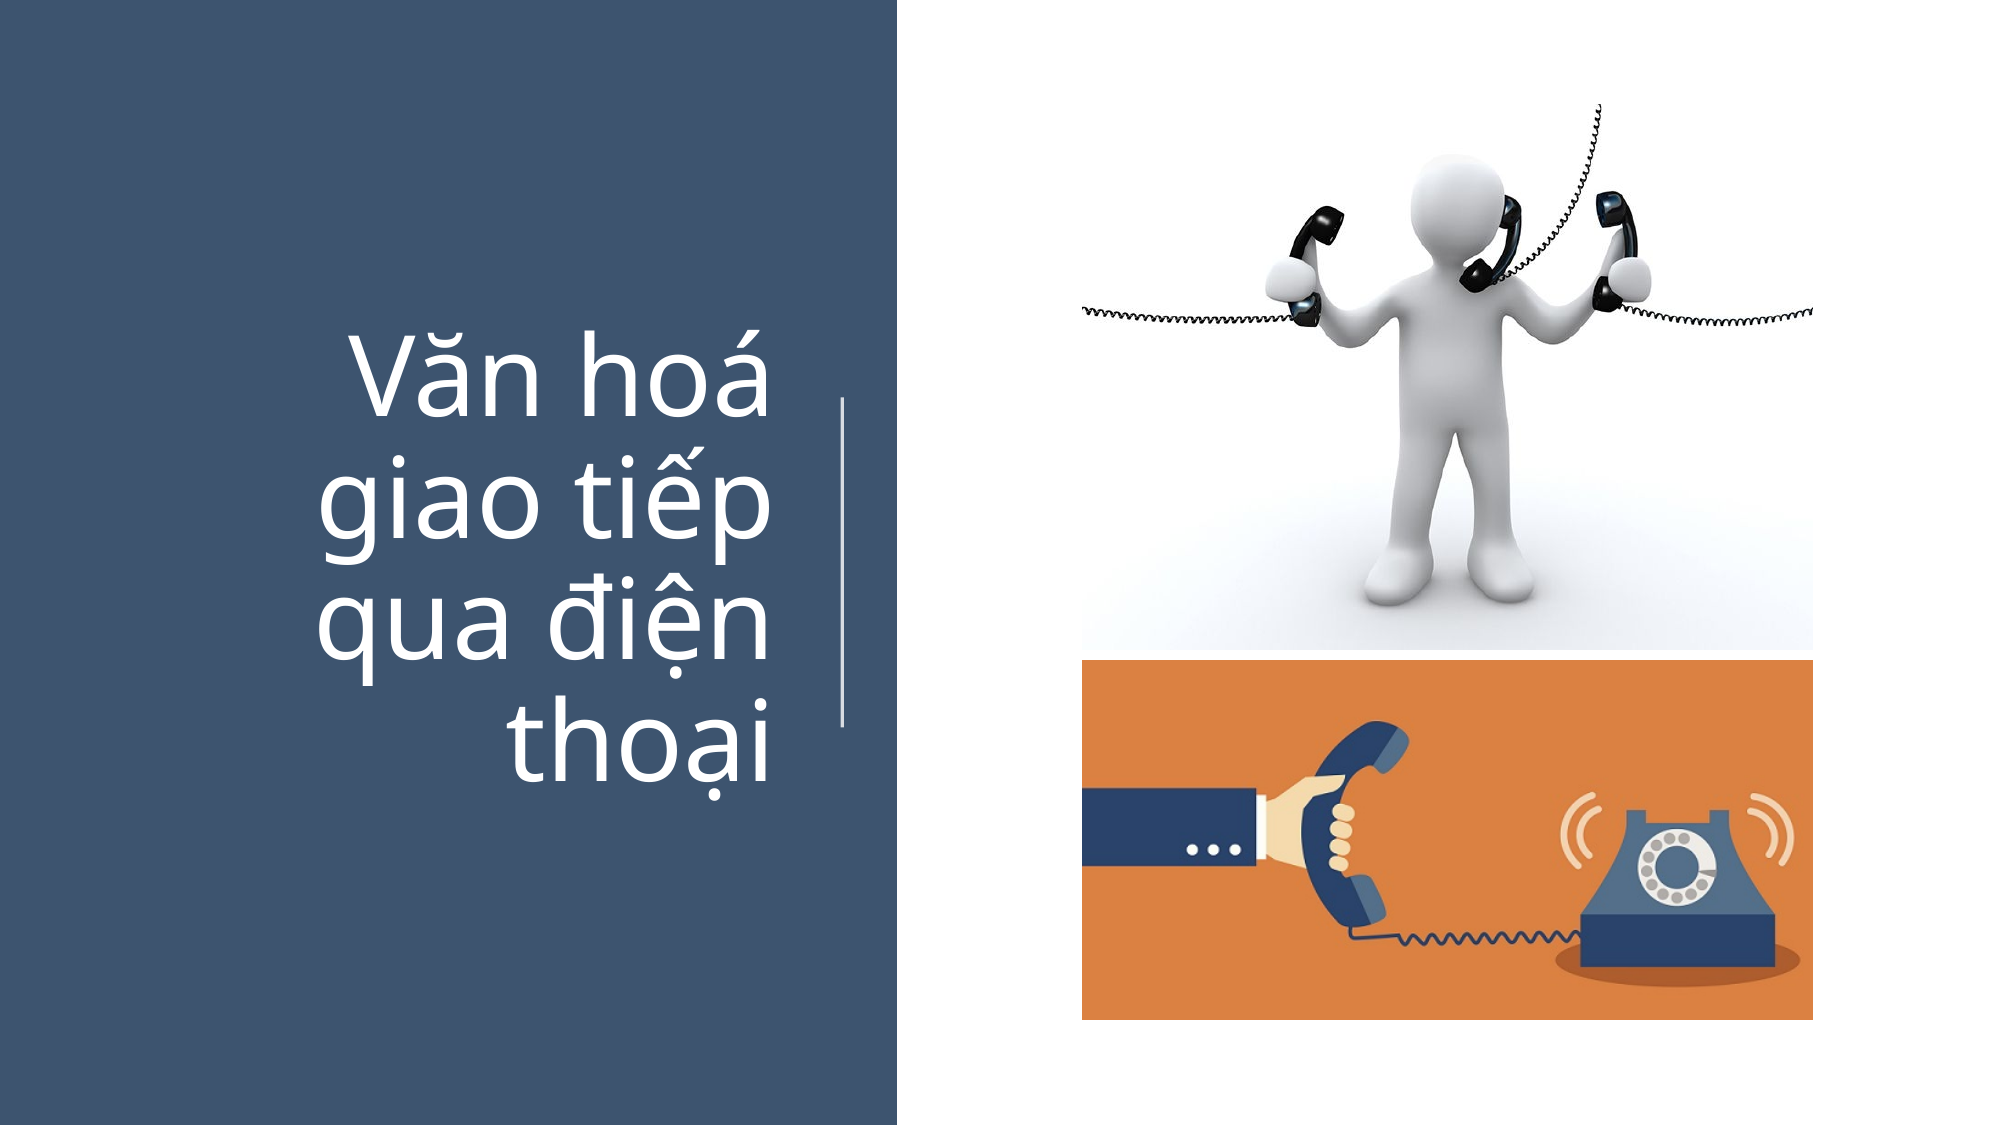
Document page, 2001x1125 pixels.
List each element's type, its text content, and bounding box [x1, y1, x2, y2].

picture [1082, 104, 1813, 650]
title Văn hoá giao tiếp qua điện thoại [106, 104, 791, 1020]
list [1082, 660, 1813, 1020]
text_box [0, 0, 898, 1125]
